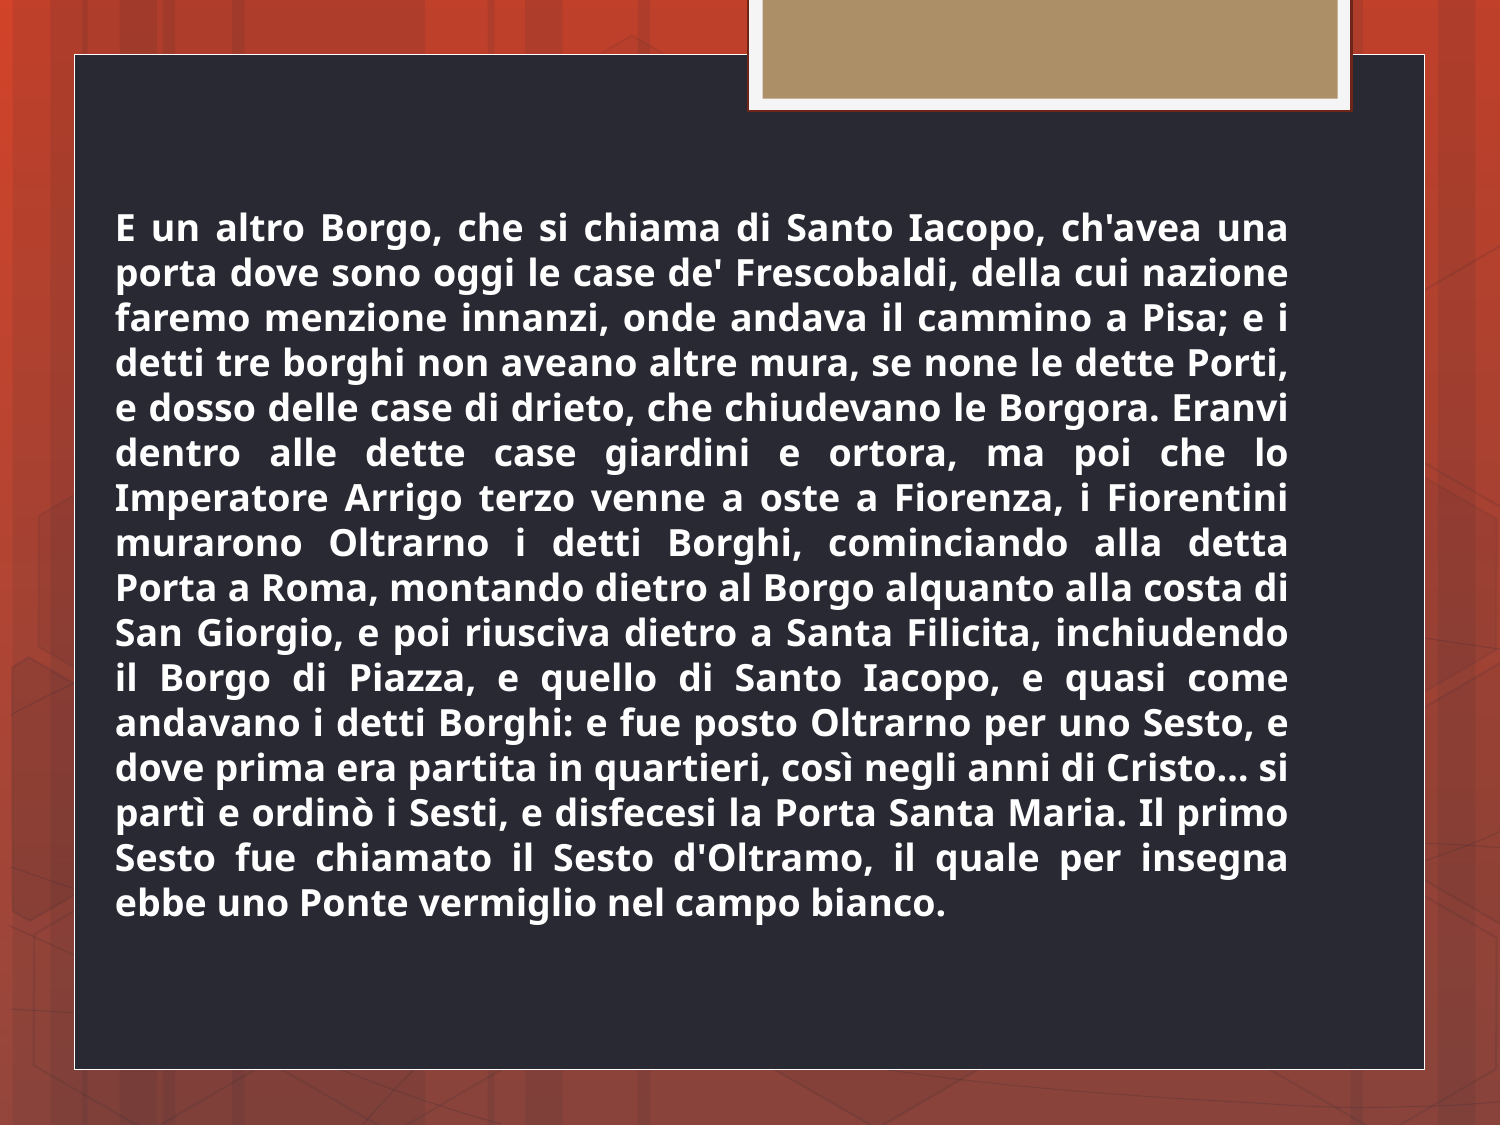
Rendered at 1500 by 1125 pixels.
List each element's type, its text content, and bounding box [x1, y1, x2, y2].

text_box E un altro Borgo, che si chiama di Santo Iacopo, ch'avea una porta dove sono oggi le case de' Frescobaldi, della cui nazione faremo menzione innanzi, onde andava il cammino a Pisa; e i detti tre borghi non aveano altre mura, se none le dette Porti, e dosso delle case di drieto, che chiudevano le Borgora. Eranvi dentro alle dette case giardini e ortora, ma poi che lo Imperatore Arrigo terzo venne a oste a Fiorenza, i Fiorentini murarono Oltrarno i detti Borghi, cominciando alla detta Porta a Roma, montando dietro al Borgo alquanto alla costa di San Giorgio, e poi riusciva dietro a Santa Filicita, inchiudendo il Borgo di Piazza, e quello di Santo Iacopo, e quasi come andavano i detti Borghi: e fue posto Oltrarno per uno Sesto, e dove prima era partita in quartieri, così negli anni di Cristo… si partì e ordinò i Sesti, e disfecesi la Porta Santa Maria. Il primo Sesto fue chiamato il Sesto d'Oltramo, il quale per insegna ebbe uno Ponte vermiglio nel campo bianco. [100, 196, 1306, 931]
